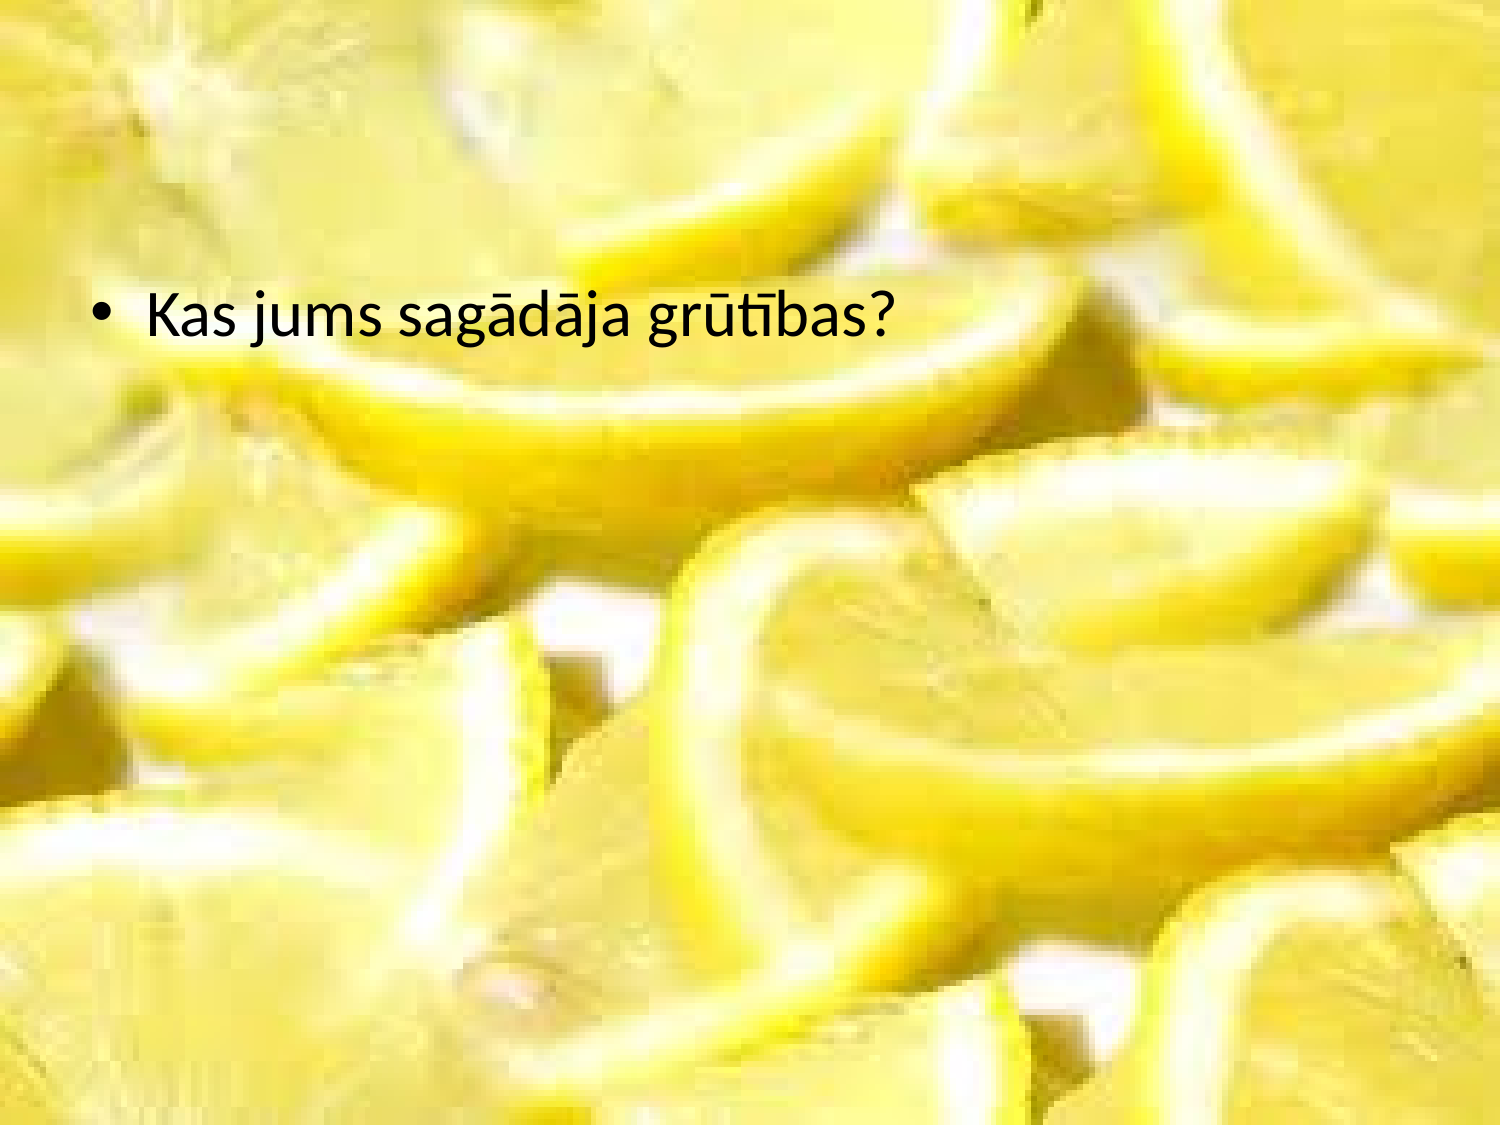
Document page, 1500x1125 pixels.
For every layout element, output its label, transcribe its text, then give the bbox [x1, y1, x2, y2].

picture [0, 0, 1500, 1125]
list Kas jums sagādāja grūtības? [75, 262, 1425, 1005]
